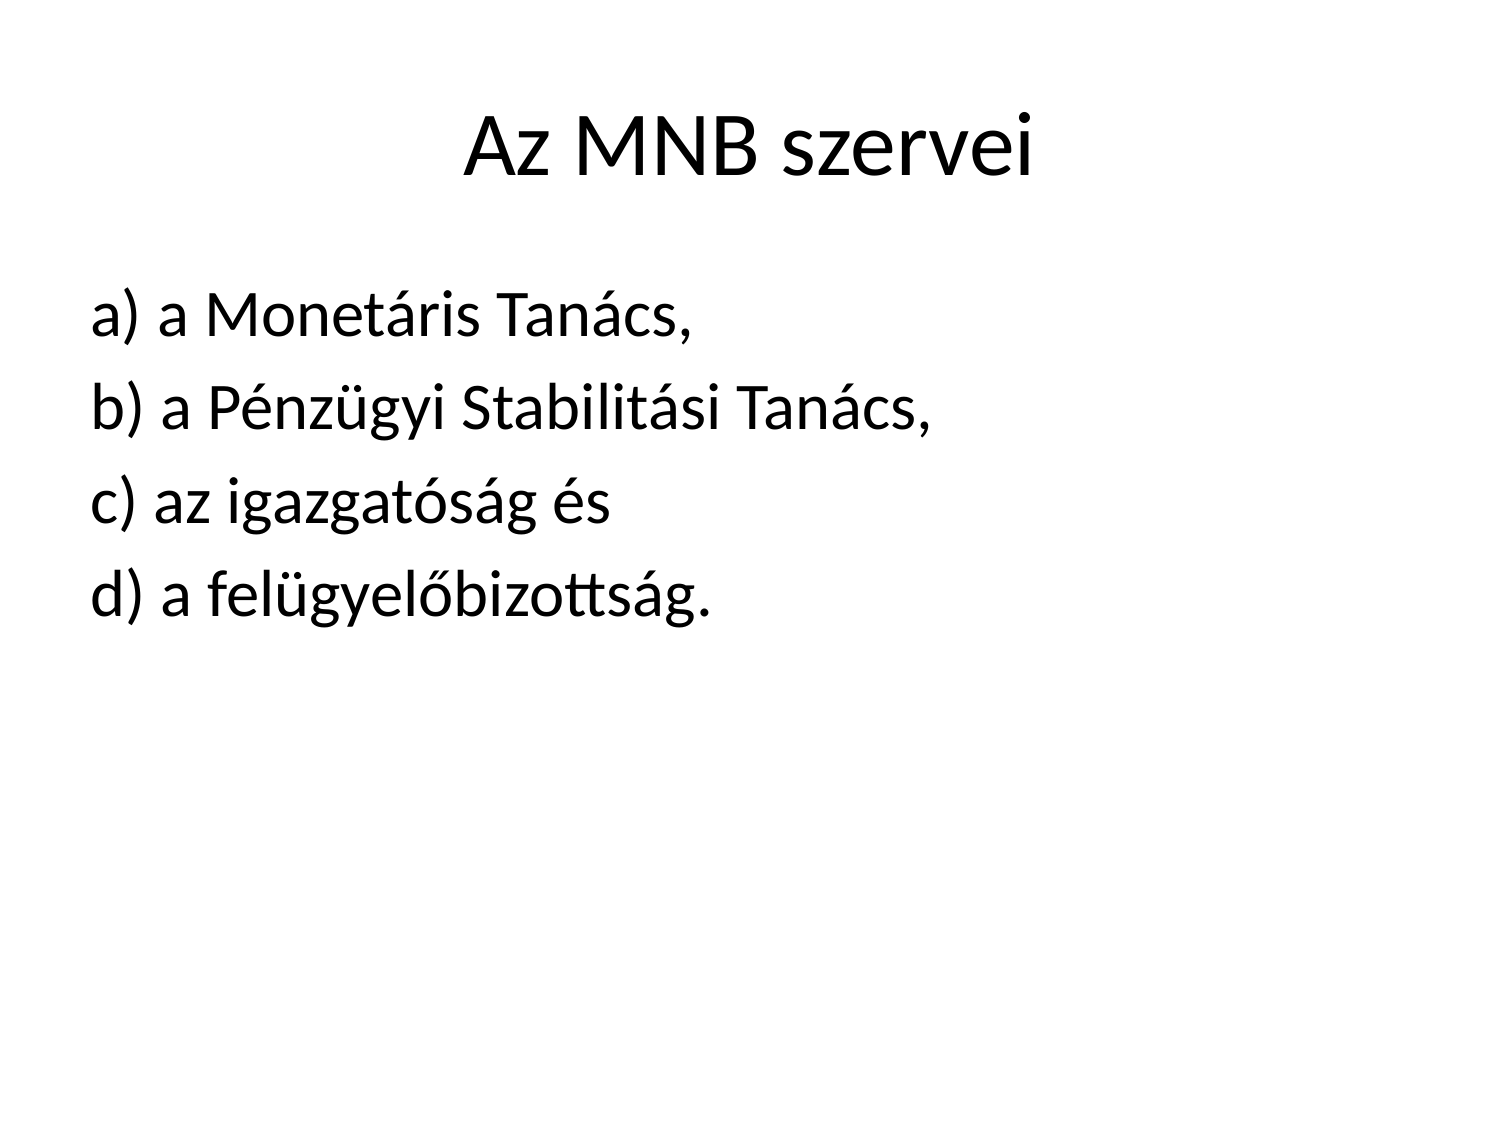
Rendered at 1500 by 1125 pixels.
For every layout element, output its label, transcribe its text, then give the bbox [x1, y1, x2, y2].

title Az MNB szervei [75, 45, 1425, 233]
list a) a Monetáris Tanács, b) a Pénzügyi Stabilitási Tanács, c) az igazgatóság és d) a felügyelőbizottság. [75, 262, 1425, 1005]
